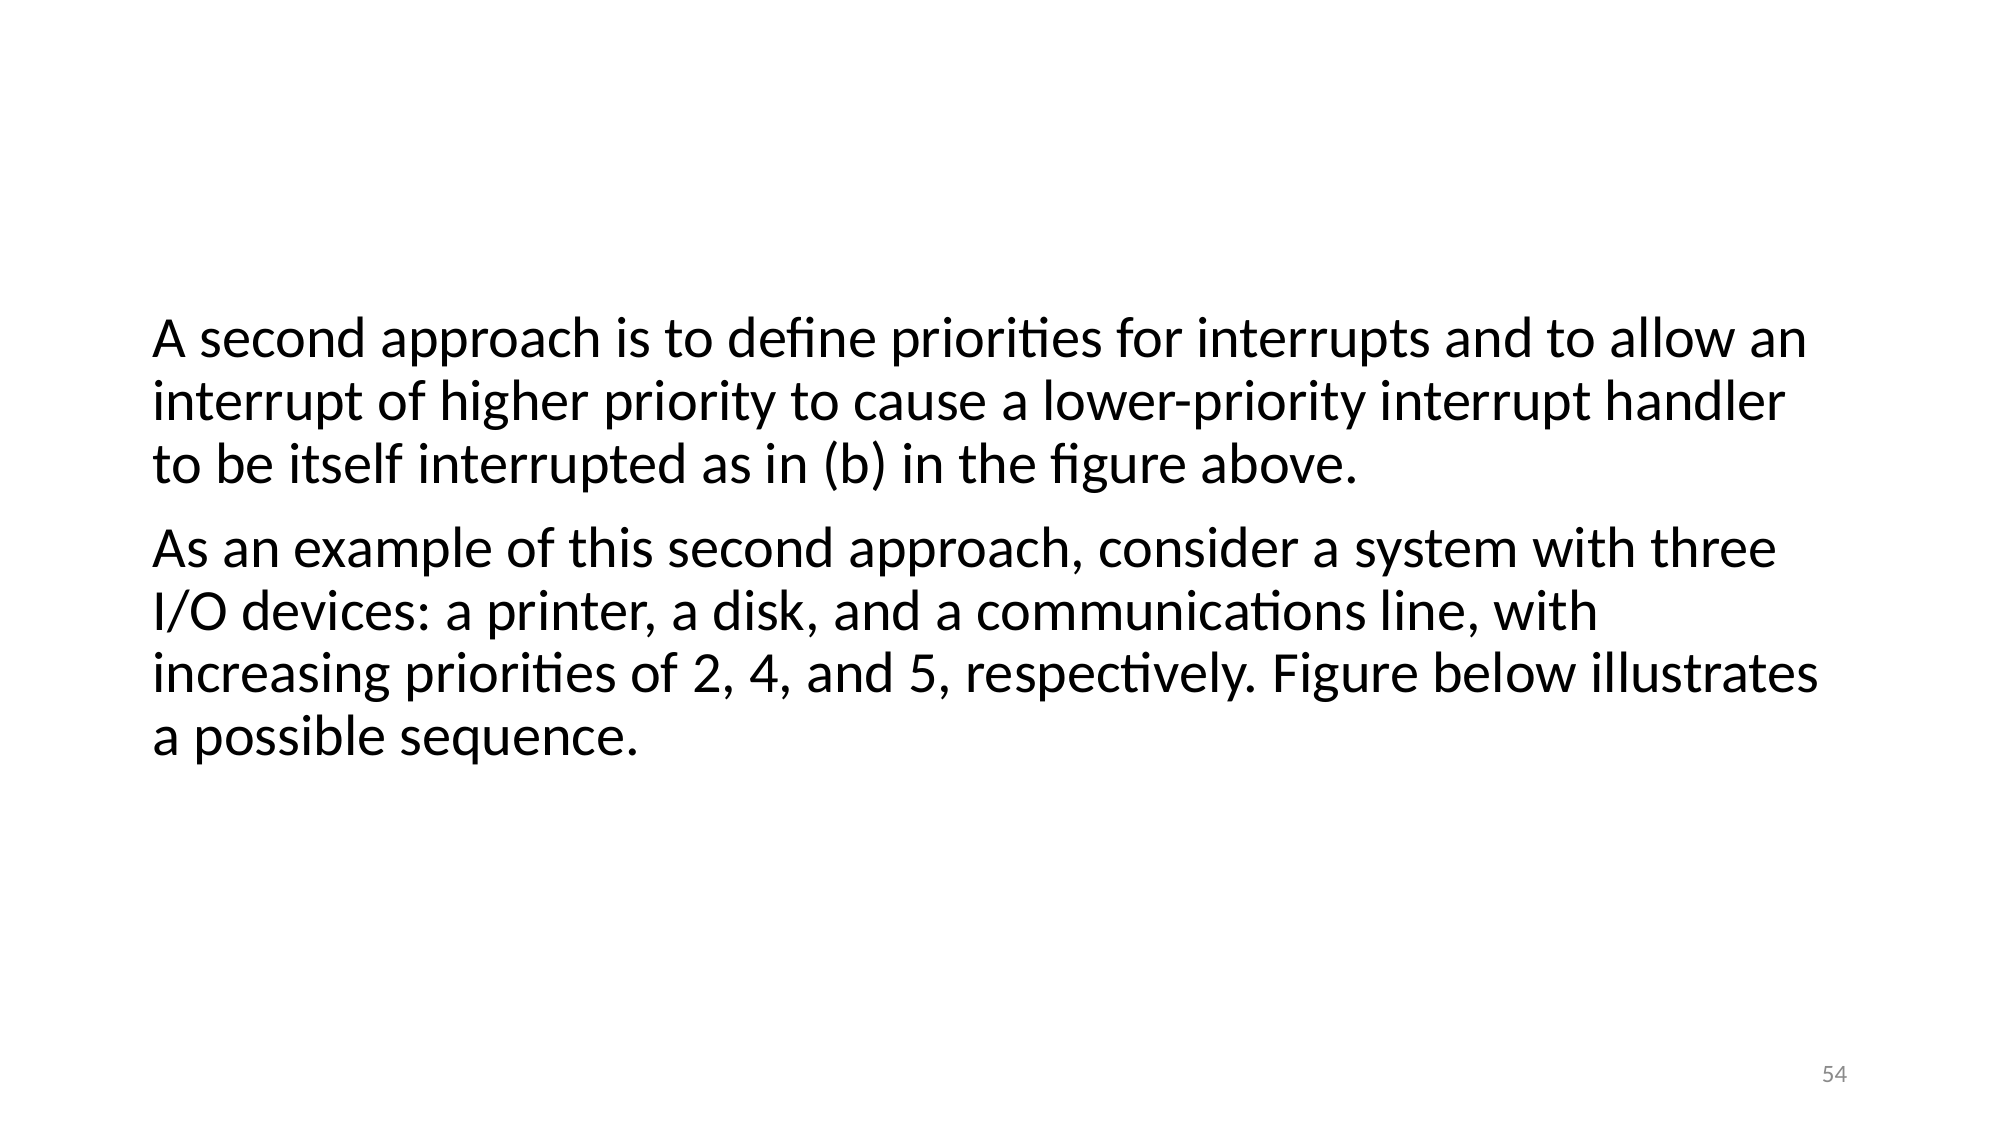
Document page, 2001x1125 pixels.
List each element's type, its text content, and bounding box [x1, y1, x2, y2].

slide_number 54 [1412, 1042, 1863, 1103]
list A second approach is to define priorities for interrupts and to allow an interrupt of higher priority to cause a lower-priority interrupt handler to be itself interrupted as in (b) in the figure above. As an example of this second approach, consider a system with three I/O devices: a printer, a disk, and a communications line, with increasing priorities of 2, 4, and 5, respectively. Figure below illustrates a possible sequence. [137, 299, 1863, 1014]
